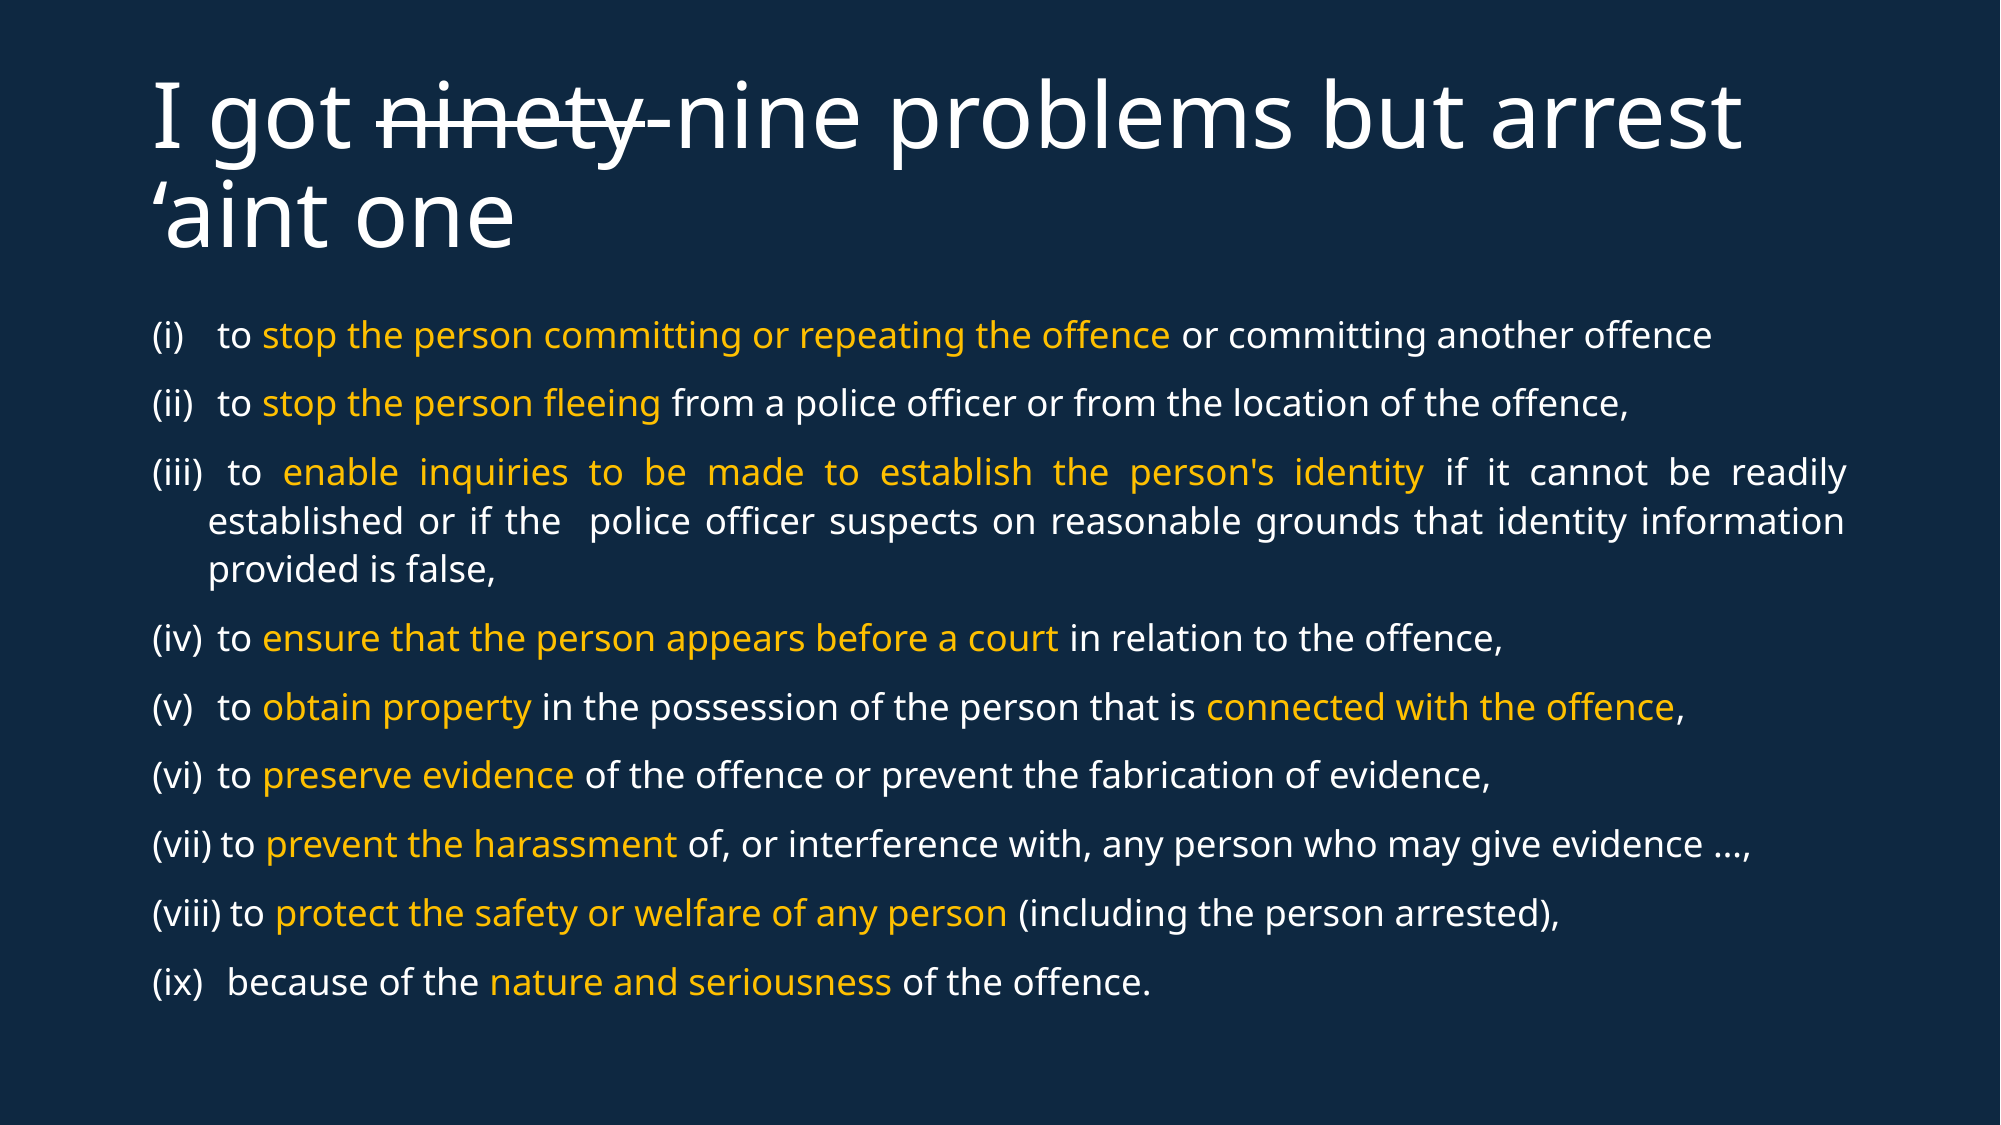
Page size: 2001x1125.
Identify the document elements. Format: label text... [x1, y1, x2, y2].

title I got ninety-nine problems but arrest ‘aint one [137, 59, 1863, 278]
list to stop the person committing or repeating the offence or committing another offence to stop the person fleeing from a police officer or from the location of the offence, to enable inquiries to be made to establish the person's identity if it cannot be readily established or if the police officer suspects on reasonable grounds that identity information provided is false, to ensure that the person appears before a court in relation to the offence, to obtain property in the possession of the person that is connected with the offence, to preserve evidence of the offence or prevent the fabrication of evidence, to prevent the harassment of, or interference with, any person who may give evidence …, to protect the safety or welfare of any person (including the person arrested), because of the nature and seriousness of the offence. [137, 299, 1863, 1014]
